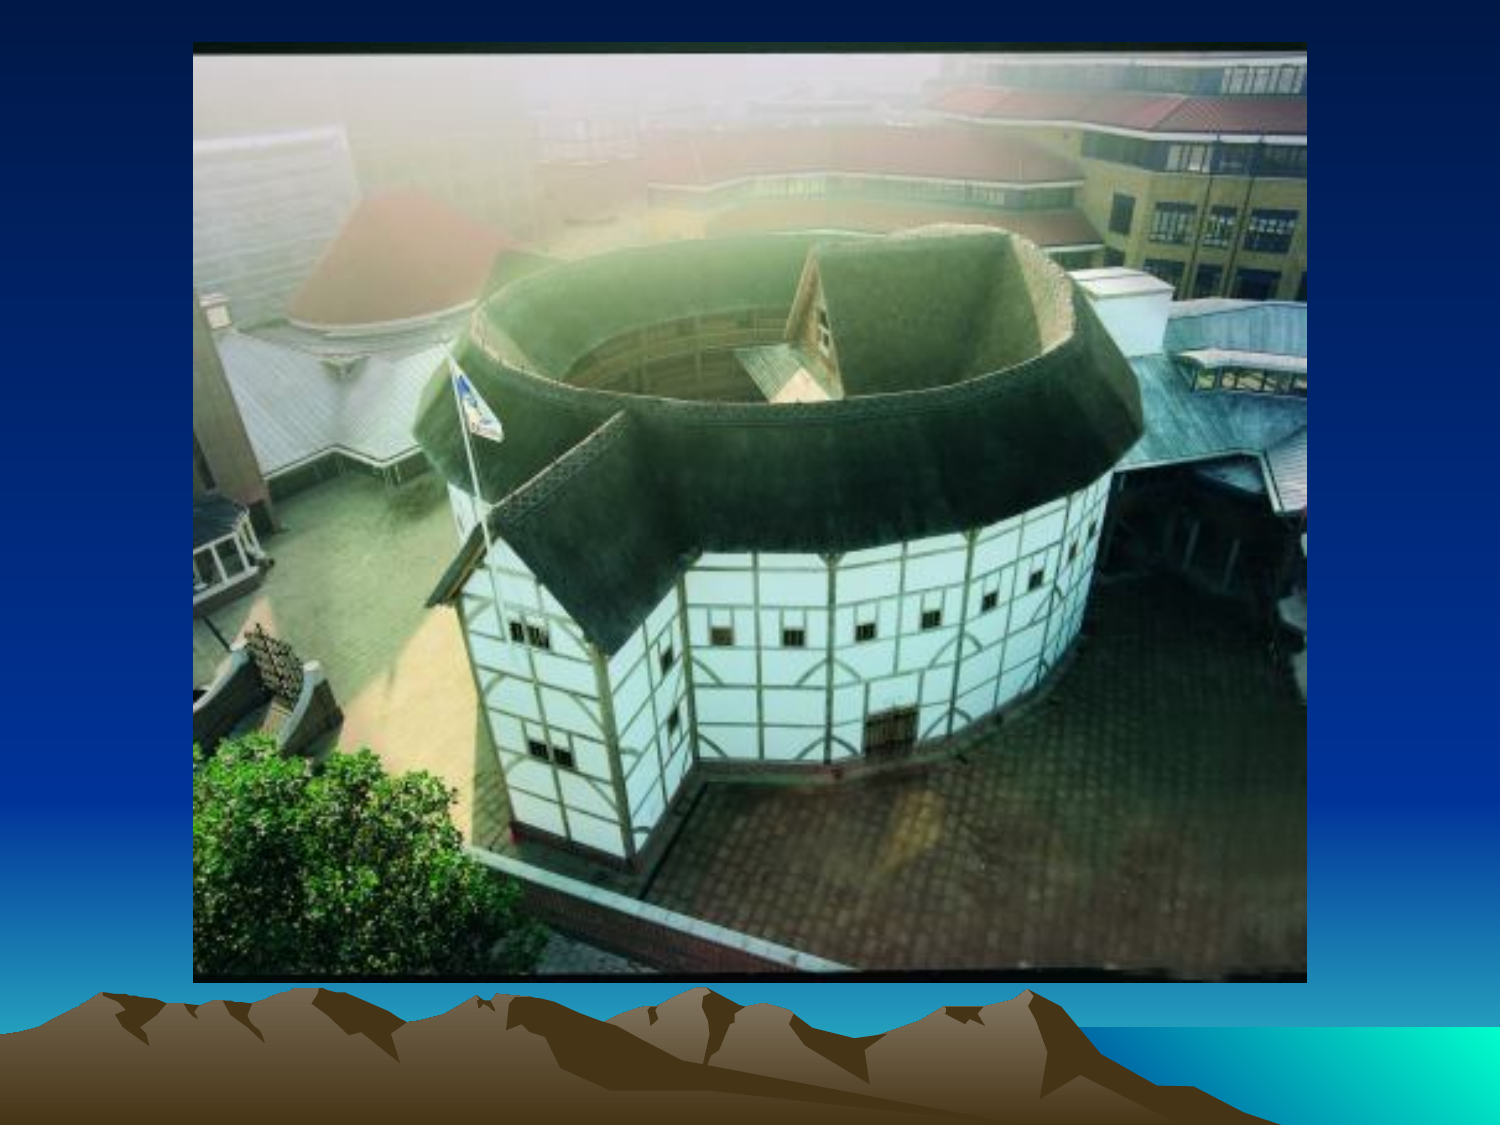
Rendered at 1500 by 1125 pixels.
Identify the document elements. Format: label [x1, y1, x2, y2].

picture [193, 42, 1307, 984]
